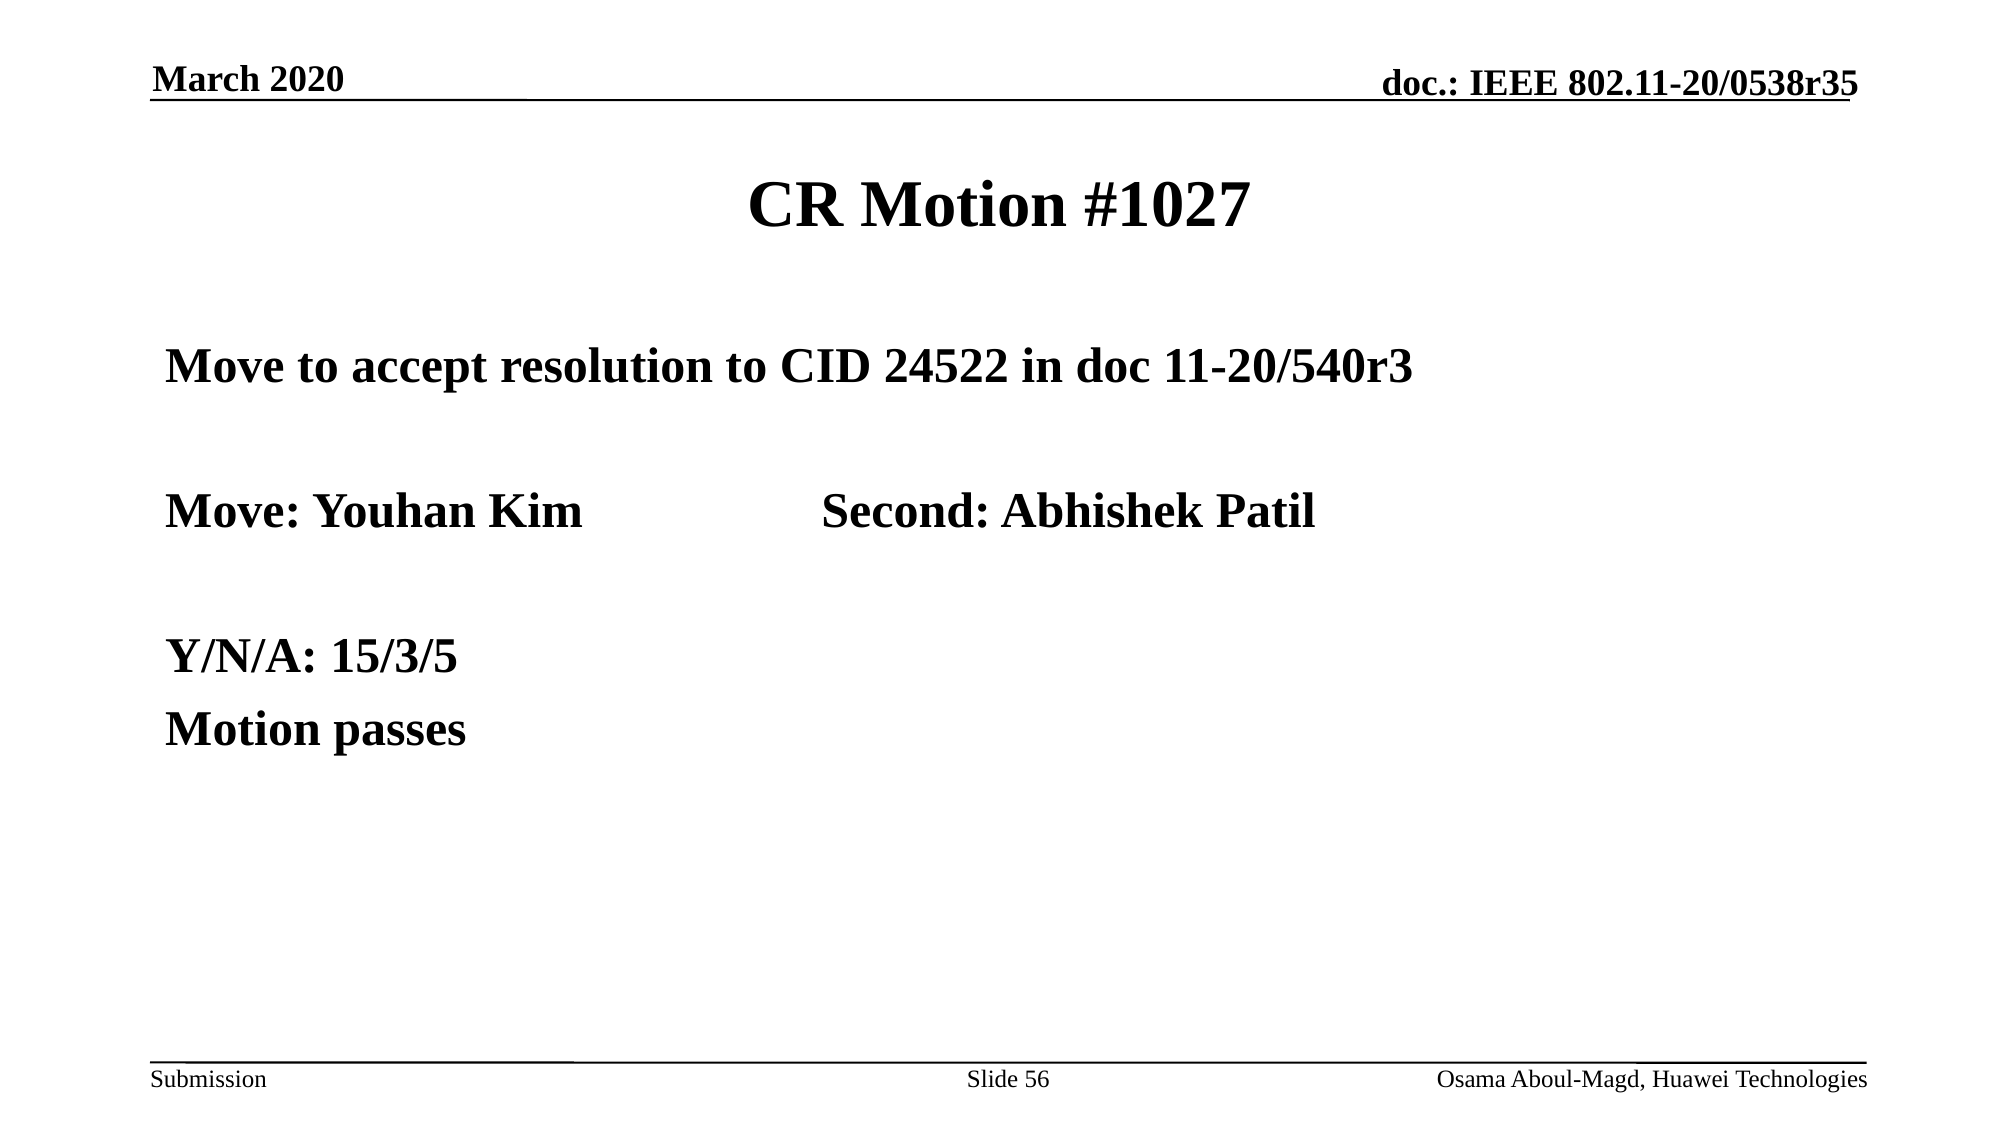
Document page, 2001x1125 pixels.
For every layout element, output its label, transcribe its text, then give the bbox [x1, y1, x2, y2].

footer Osama Aboul-Magd, Huawei Technologies [1171, 1061, 1869, 1093]
title CR Motion #1027 [149, 112, 1850, 288]
slide_number Slide 56 [950, 1061, 1067, 1123]
list Move to accept resolution to CID 24522 in doc 11-20/540r3 Move: Youhan Kim Second: Abhishek Patil Y/N/A: 15/3/5 Motion passes [149, 324, 1850, 1000]
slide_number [152, 54, 563, 100]
